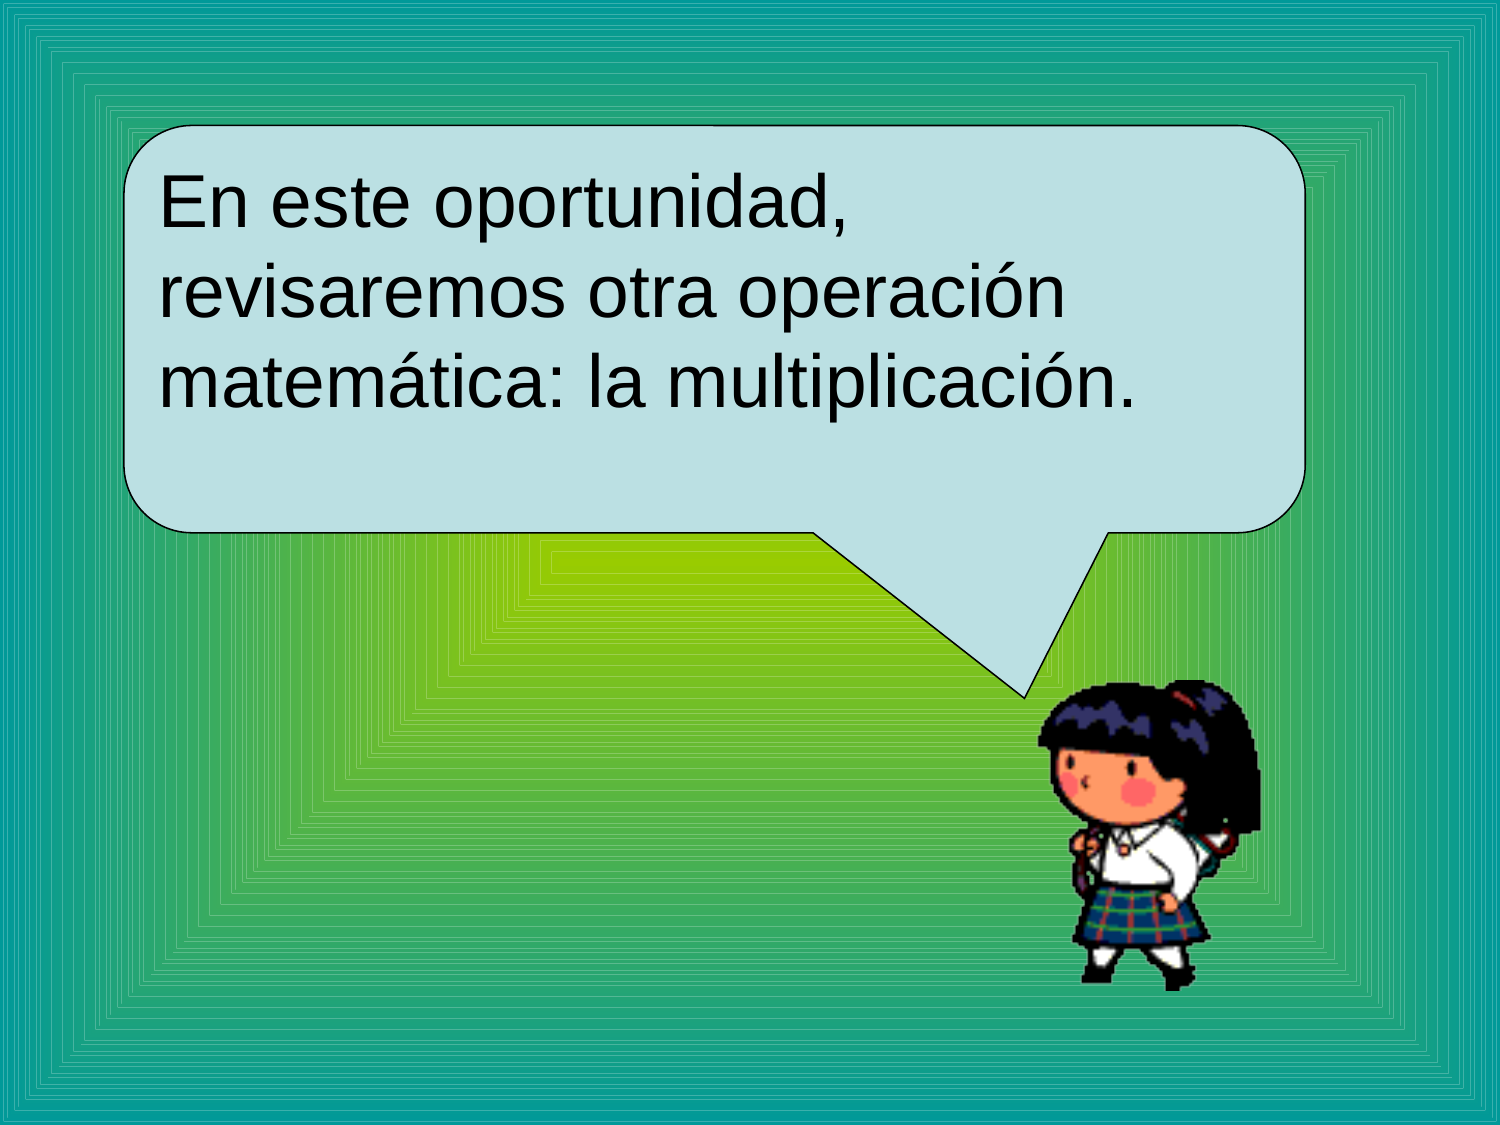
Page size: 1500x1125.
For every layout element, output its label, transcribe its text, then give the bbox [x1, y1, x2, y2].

text_box En este oportunidad, revisaremos otra operación matemática: la multiplicación. [123, 125, 1306, 679]
picture [997, 680, 1309, 991]
